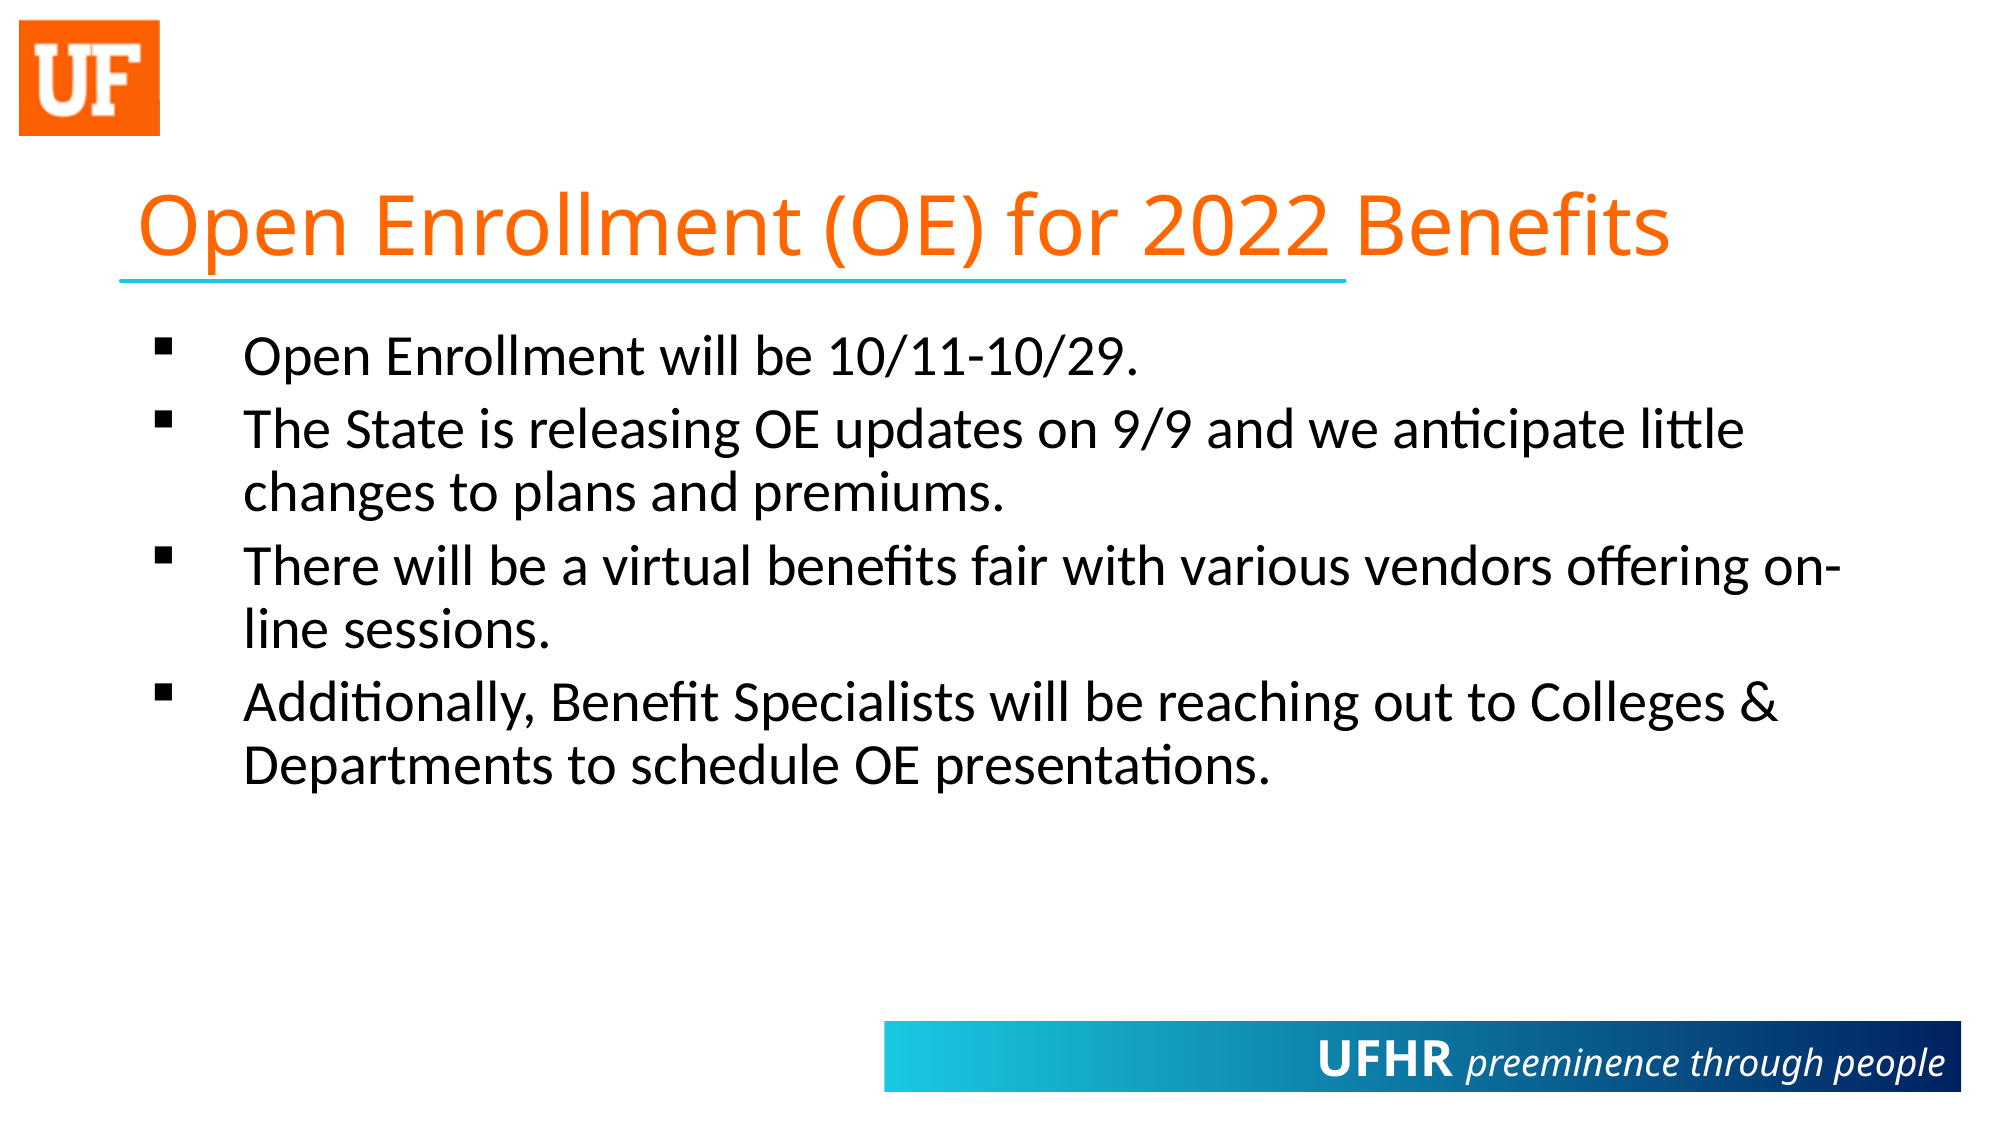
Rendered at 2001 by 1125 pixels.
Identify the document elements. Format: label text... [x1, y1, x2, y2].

list Open Enrollment will be 10/11-10/29. The State is releasing OE updates on 9/9 and we anticipate little changes to plans and premiums. There will be a virtual benefits fair with various vendors offering on-line sessions. Additionally, Benefit Specialists will be reaching out to Colleges & Departments to schedule OE presentations. [45, 317, 1921, 1002]
picture [19, 19, 160, 136]
text_box UFHR preeminence through people [883, 1021, 1962, 1093]
title Open Enrollment (OE) for 2022 Benefits [121, 63, 1949, 281]
text_box [500, 532, 1500, 592]
